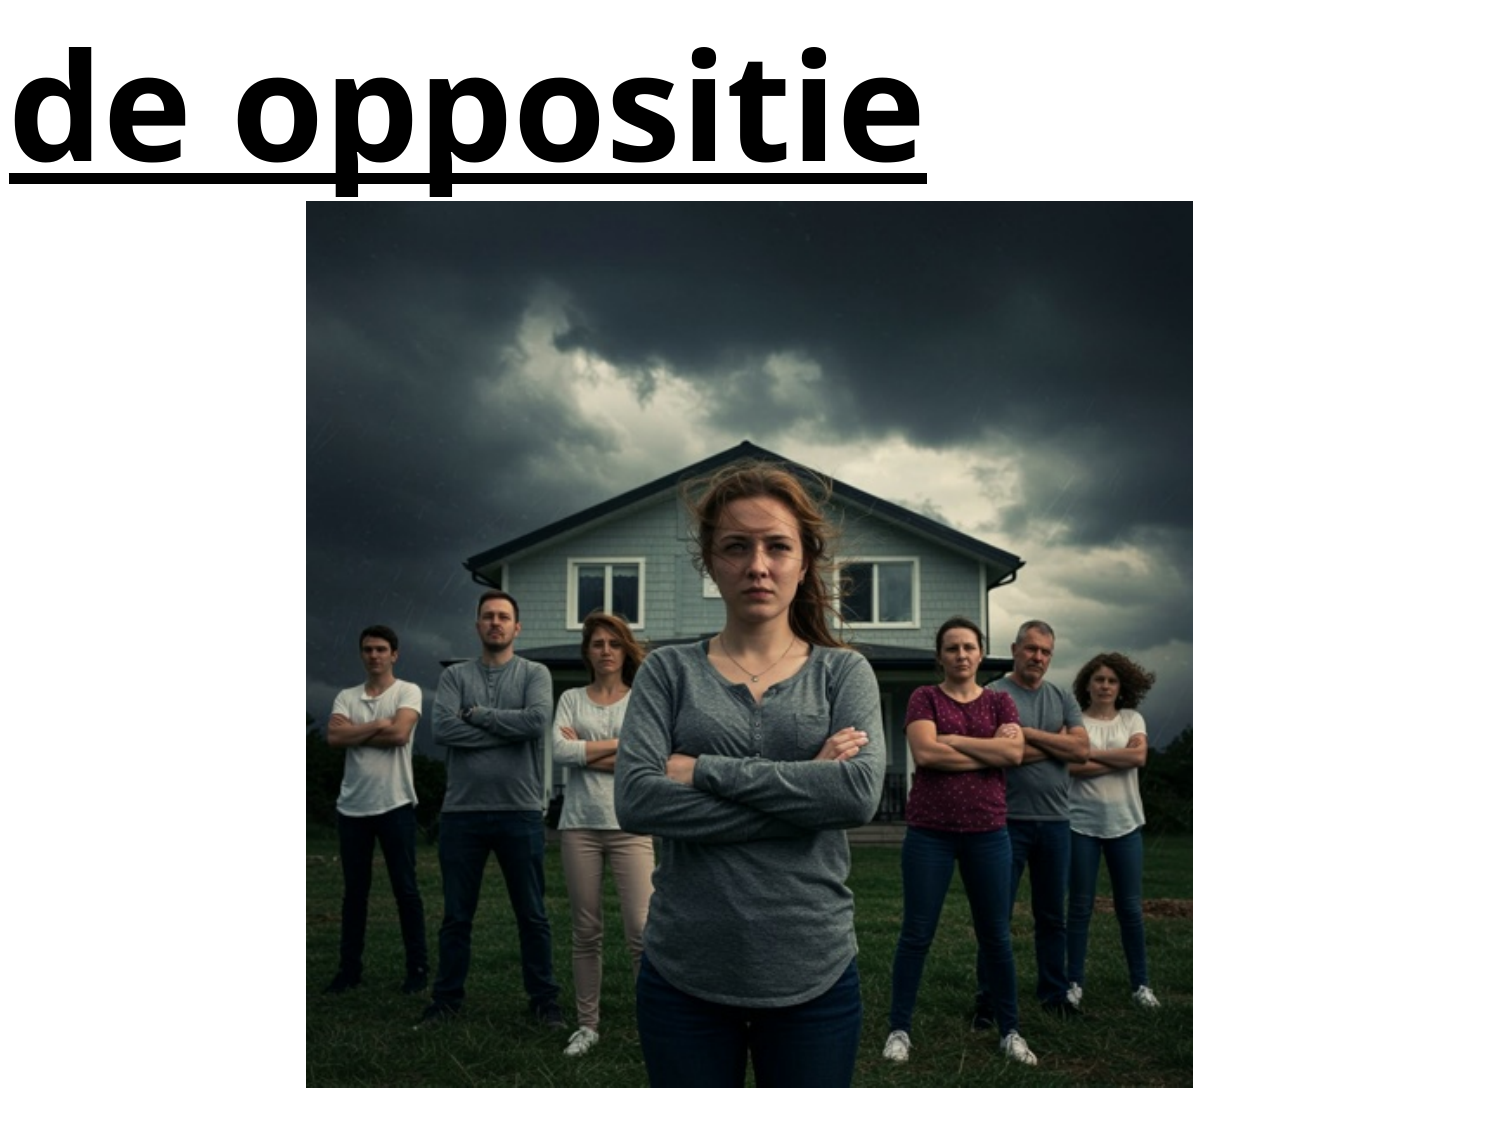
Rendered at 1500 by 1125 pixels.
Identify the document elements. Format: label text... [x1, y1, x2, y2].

picture [306, 200, 1194, 1088]
text_box de oppositie [0, 4, 1500, 199]
